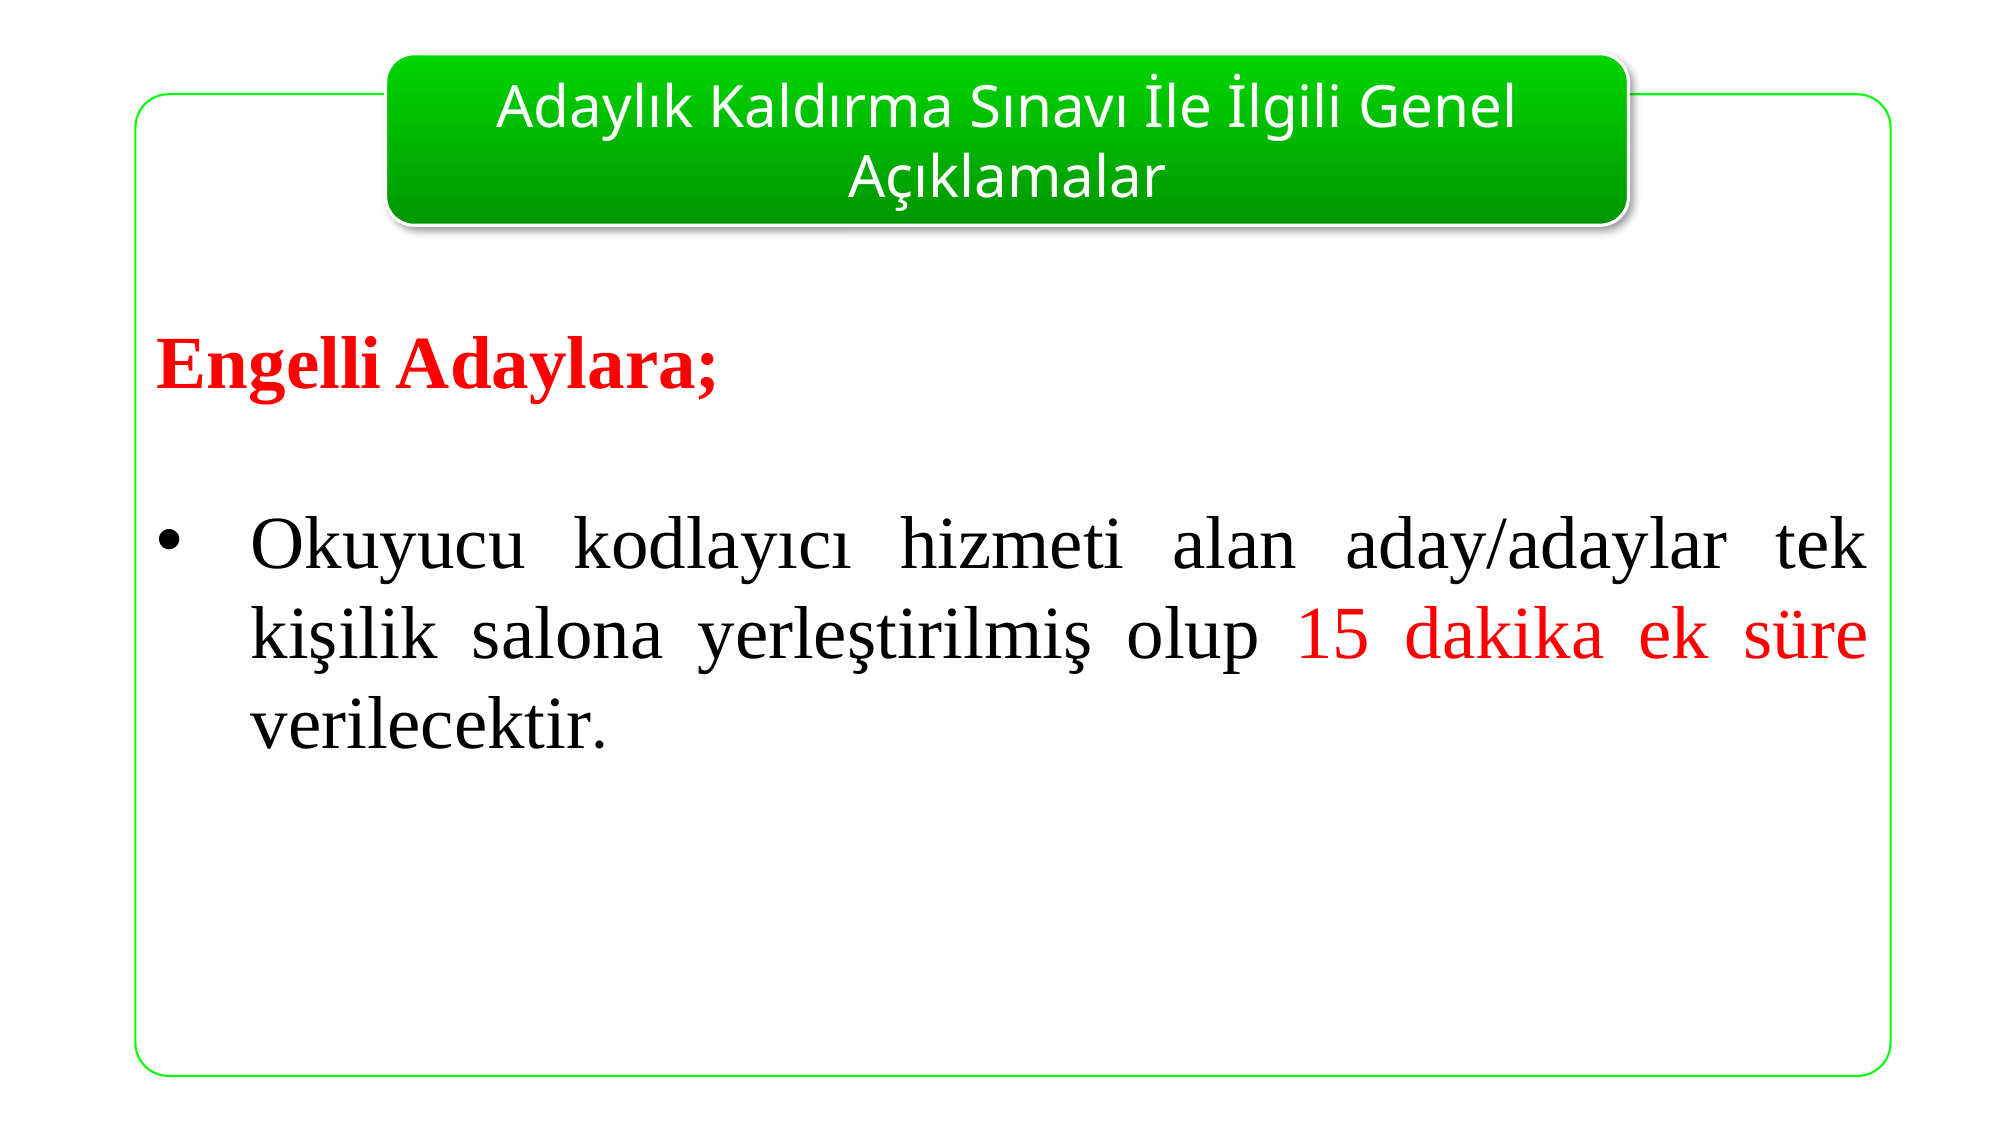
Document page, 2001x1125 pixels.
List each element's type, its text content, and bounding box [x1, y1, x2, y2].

text_box Engelli Adaylara; Okuyucu kodlayıcı hizmeti alan aday/adaylar tek kişilik salona yerleştirilmiş olup 15 dakika ek süre verilecektir. [142, 306, 1884, 772]
text_box [134, 93, 1892, 1077]
text_box Adaylık Kaldırma Sınavı İle İlgili Genel Açıklamalar [384, 52, 1631, 227]
